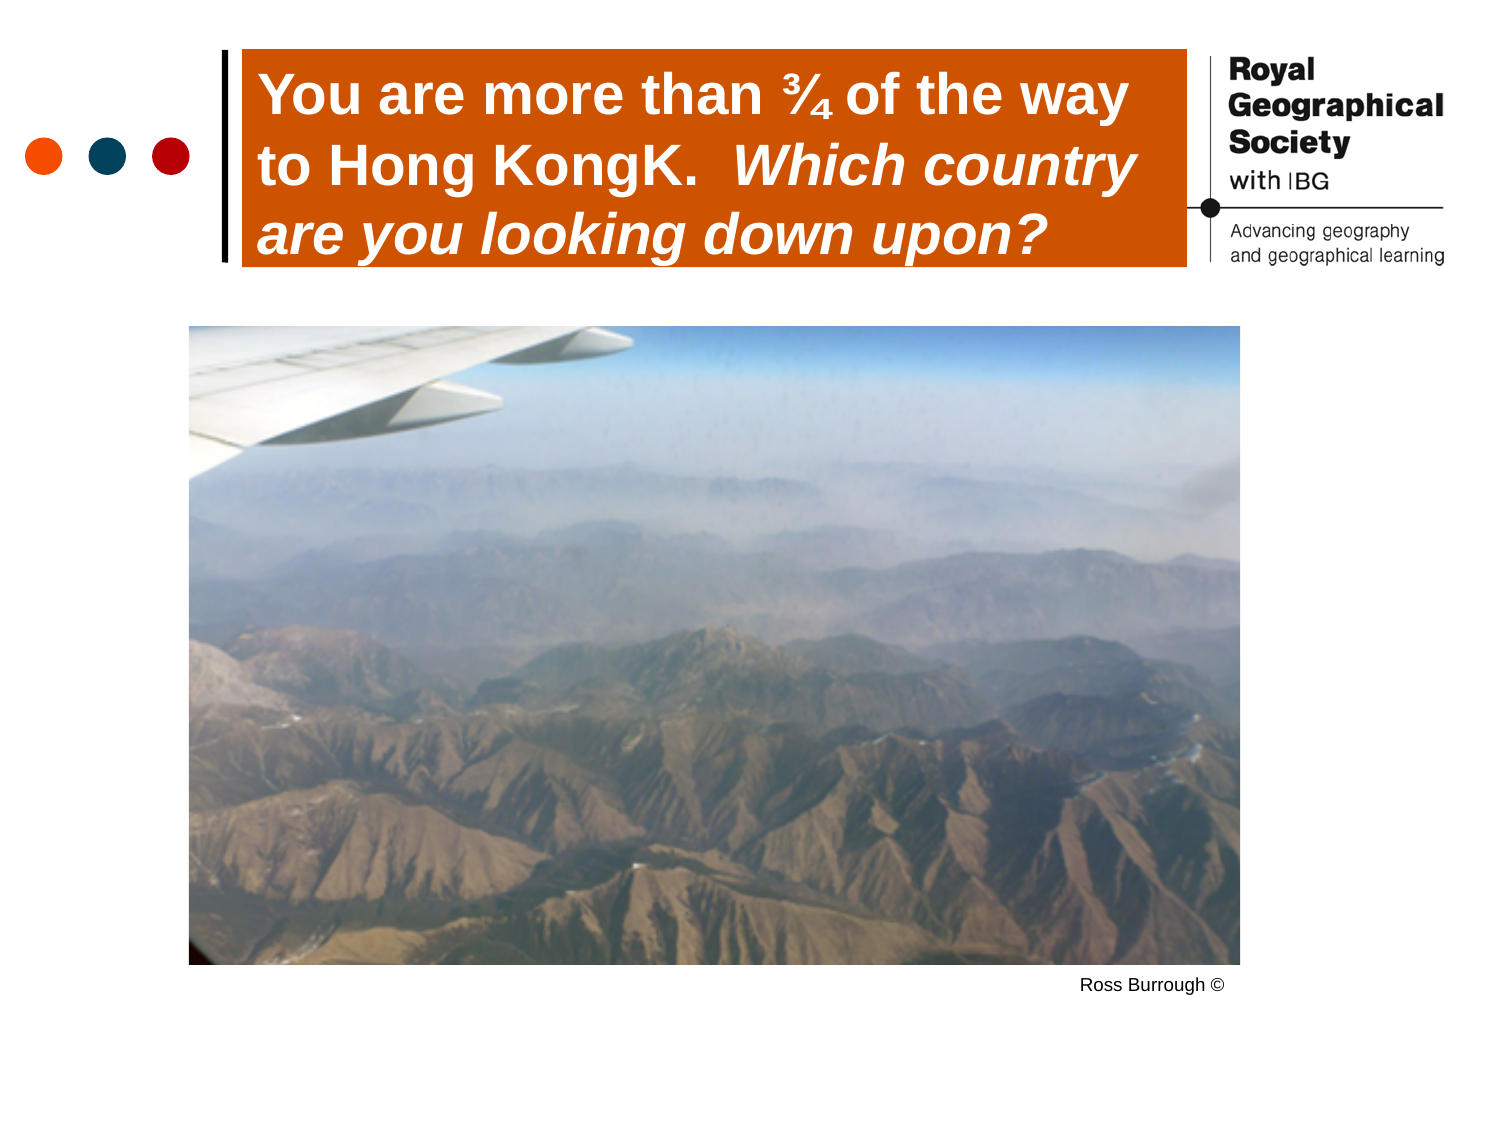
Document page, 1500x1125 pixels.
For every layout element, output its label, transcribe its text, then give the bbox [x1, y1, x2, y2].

picture [188, 326, 1241, 965]
text_box You are more than ¾ of the way to Hong KongK. Which country are you looking down upon? [242, 49, 1187, 268]
picture [1187, 51, 1451, 268]
text_box Ross Burrough © [1065, 973, 1240, 1003]
